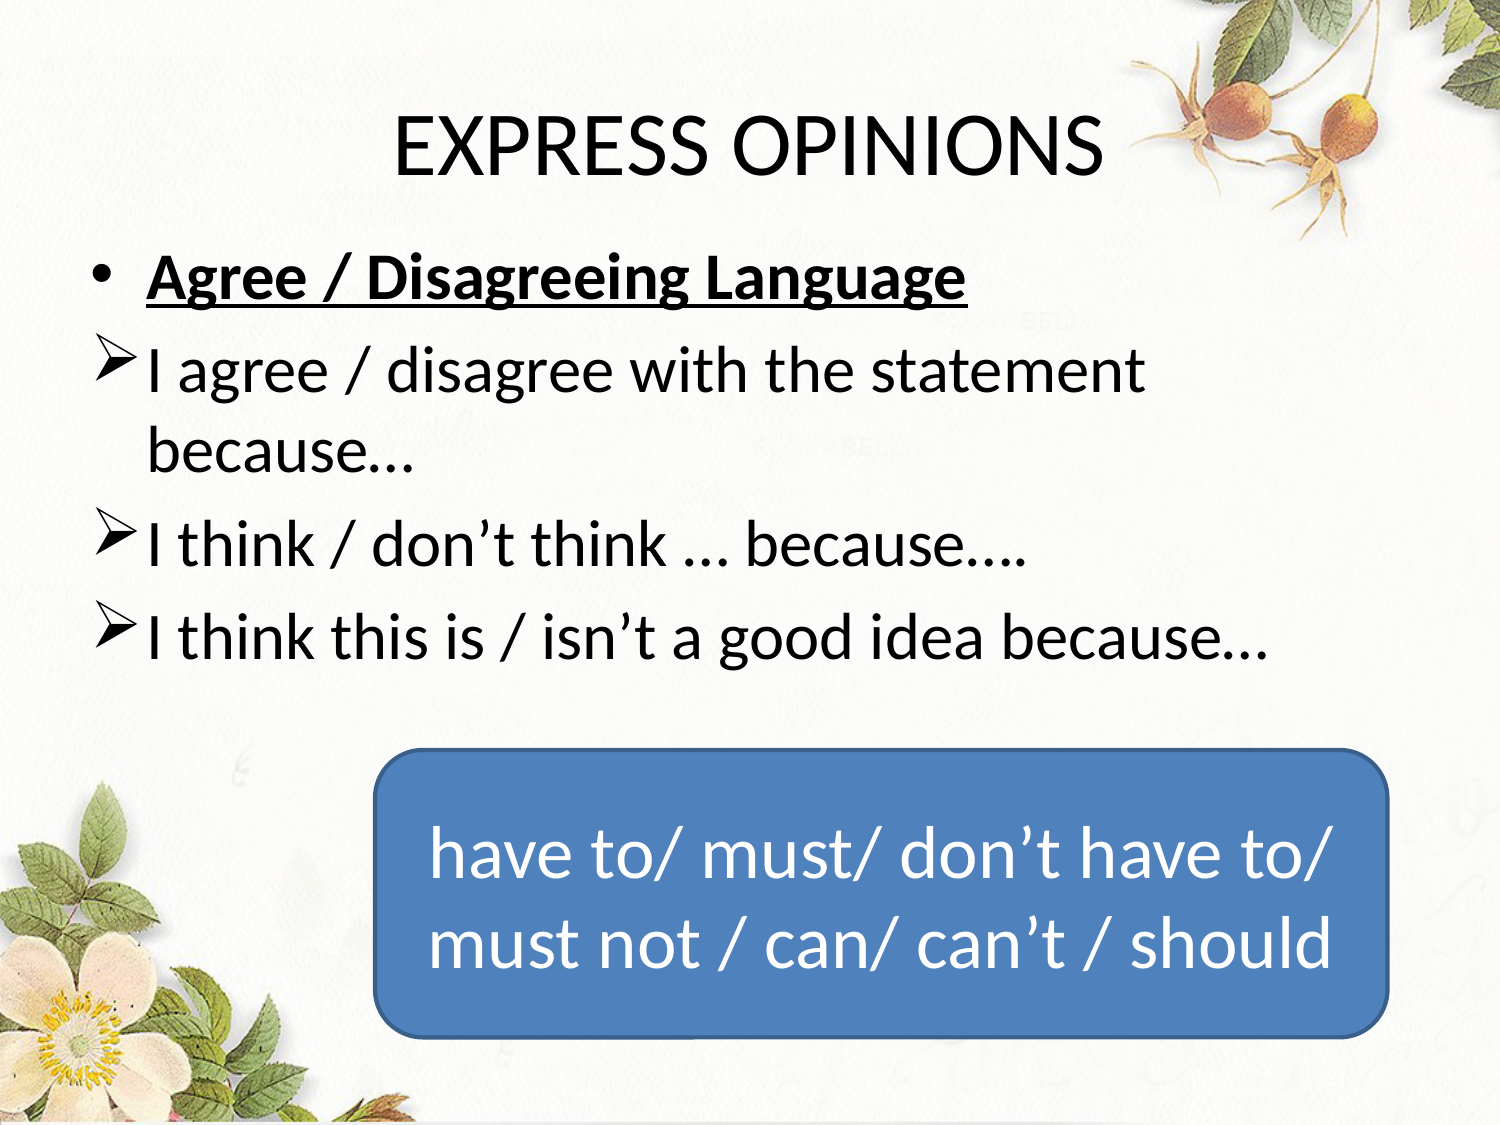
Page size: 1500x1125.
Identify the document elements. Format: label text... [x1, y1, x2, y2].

text_box have to/ must/ don’t have to/ must not / can/ can’t / should [372, 747, 1390, 1040]
text_box Agree / Disagreeing Language I agree / disagree with the statement because… I think / don’t think … because…. I think this is / isn’t a good idea because… [74, 224, 1425, 725]
title EXPRESS OPINIONS [75, 45, 1425, 224]
picture [0, 0, 1500, 1125]
